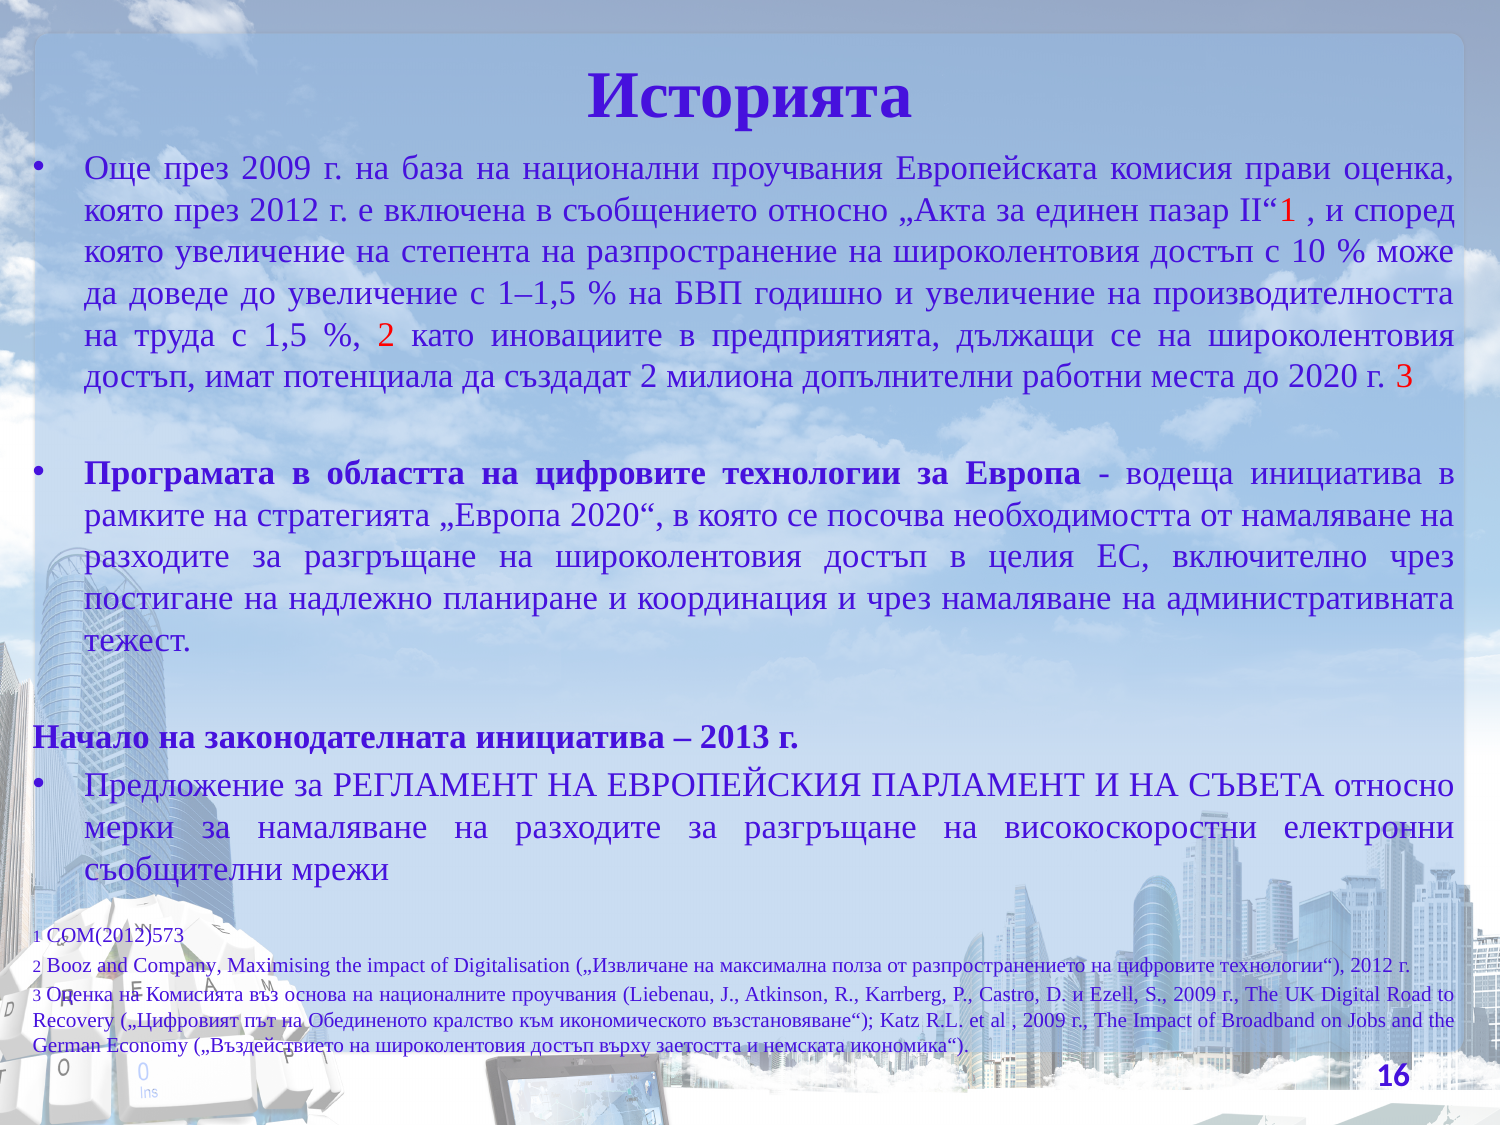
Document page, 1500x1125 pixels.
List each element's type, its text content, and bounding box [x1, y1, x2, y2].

title Историята [75, 45, 1425, 138]
slide_number 16 [1074, 1042, 1425, 1103]
list Още през 2009 г. на база на национални проучвания Европейската комисия прави оценка, която през 2012 г. е включена в съобщението относно „Акта за единен пазар II“1 , и според която увеличение на степента на разпространение на широколентовия достъп с 10 % може да доведе до увеличение с 1–1,5 % на БВП годишно и увеличение на производителността на труда с 1,5 %, 2 като иновациите в предприятията, дължащи се на широколентовия достъп, имат потенциала да създадат 2 милиона допълнителни работни места до 2020 г. 3 Програмата в областта на цифровите технологии за Европа - водеща инициатива в рамките на стратегията „Европа 2020“, в която се посочва необходимостта от намаляване на разходите за разгръщане на широколентовия достъп в целия ЕС, включително чрез постигане на надлежно планиране и координация и чрез намаляване на административната тежест. Начало на законодателната инициатива – 2013 г. Предложение за РЕГЛАМЕНТ НА ЕВРОПЕЙСКИЯ ПАРЛАМЕНТ И НА СЪВЕТА относно мерки за намаляване на разходите за разгръщане на високоскоростни електронни съобщителни мрежи 1 COM(2012)573 2 Booz and Company, Maximising the impact of Digitalisation („Извличане на максимална полза от разпространението на цифровите технологии“), 2012 г. 3 Оценка на Комисията въз основа на националните проучвания (Liebenau, J., Atkinson, R., Karrberg, P., Castro, D. и Ezell, S., 2009 г., The UK Digital Road to Recovery („Цифровият път на Обединеното кралство към икономическото възстановяване“); Katz R.L. et al , 2009 г., The Impact of Broadband on Jobs and the German Economy („Въздействието на широколентовия достъп върху заетостта и немската икономика“). [17, 137, 1471, 1083]
